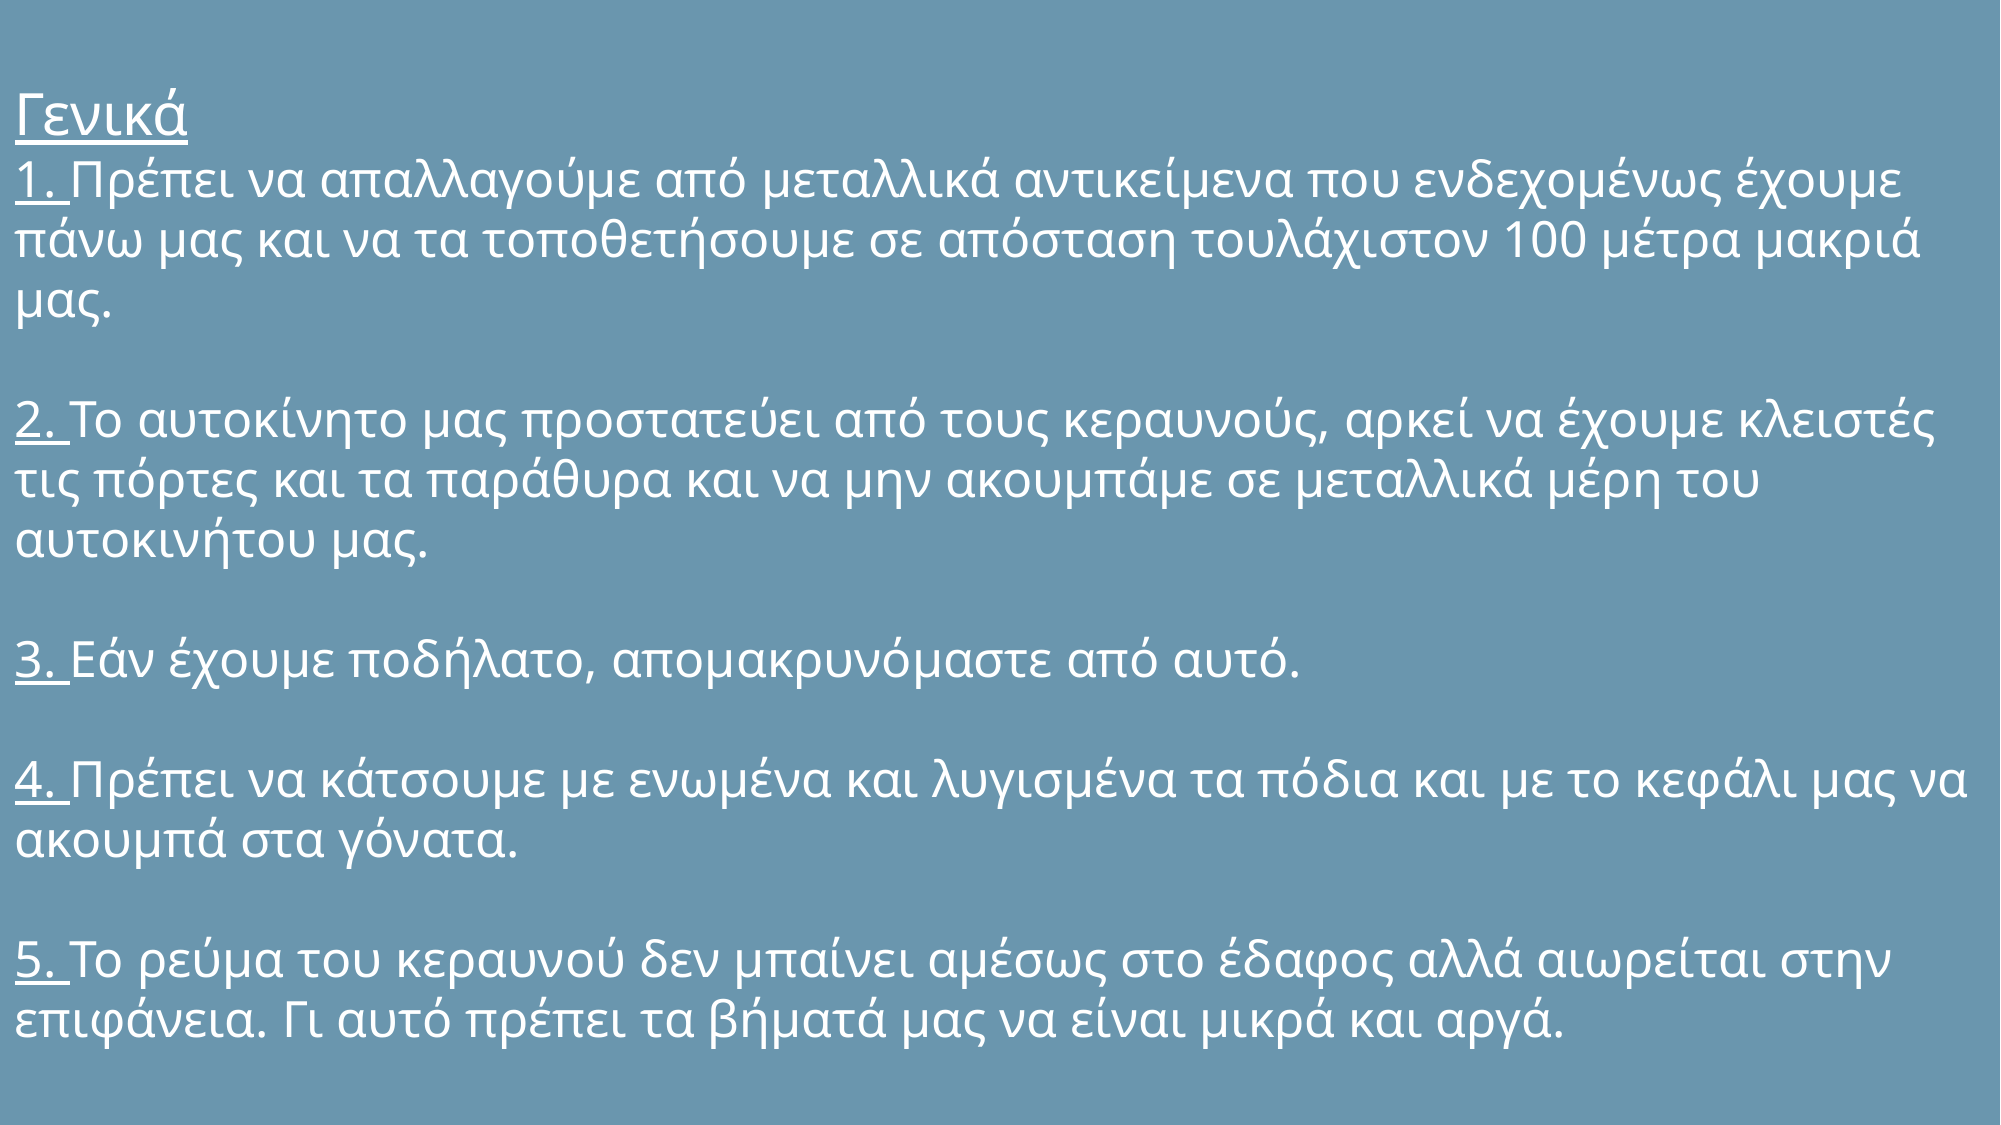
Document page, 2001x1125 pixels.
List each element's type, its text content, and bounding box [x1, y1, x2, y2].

text_box Γενικά 1. Πρέπει να απαλλαγούμε από μεταλλικά αντικείμενα που ενδεχομένως έχουμε πάνω μας και να τα τοποθετήσουμε σε απόσταση τουλάχιστον 100 μέτρα μακριά μας. 2. Το αυτοκίνητο μας προστατεύει από τους κεραυνούς, αρκεί να έχουμε κλειστές τις πόρτες και τα παράθυρα και να μην ακουμπάμε σε μεταλλικά μέρη του αυτοκινήτου μας. 3. Εάν έχουμε ποδήλατο, απομακρυνόμαστε από αυτό. 4. Πρέπει να κάτσουμε με ενωμένα και λυγισμένα τα πόδια και με το κεφάλι μας να ακουμπά στα γόνατα. 5. Το ρεύμα του κεραυνού δεν μπαίνει αμέσως στο έδαφος αλλά αιωρείται στην επιφάνεια. Γι αυτό πρέπει τα βήματά μας να είναι μικρά και αργά. [0, 0, 2000, 1125]
